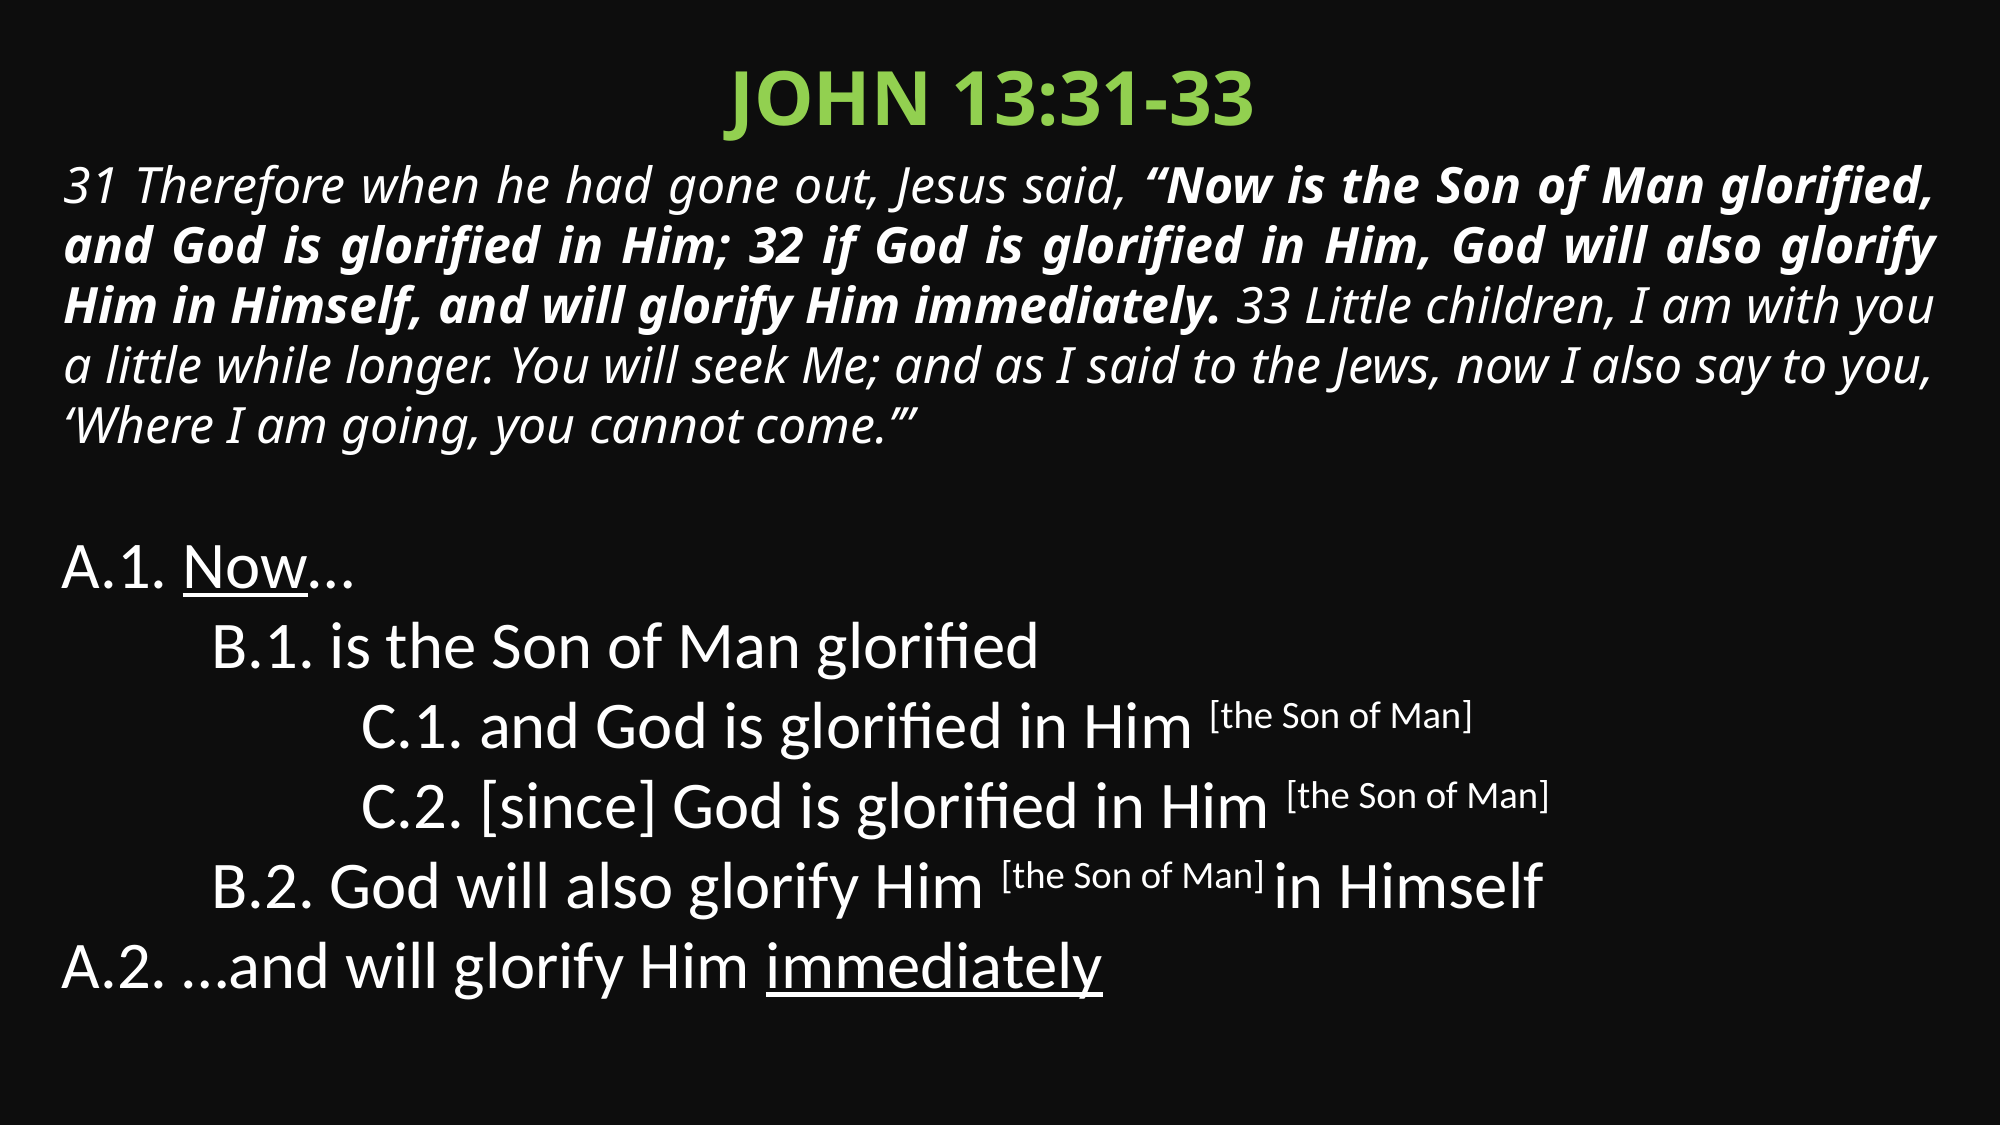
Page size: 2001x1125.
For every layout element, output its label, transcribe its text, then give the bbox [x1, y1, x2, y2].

subtitle John 13:31-33 [34, 42, 1951, 184]
text_box 31 Therefore when he had gone out, Jesus said, “Now is the Son of Man glorified, and God is glorified in Him; 32 if God is glorified in Him, God will also glorify Him in Himself, and will glorify Him immediately. 33 Little children, I am with you a little while longer. You will seek Me; and as I said to the Jews, now I also say to you, ‘Where I am going, you cannot come.’” [49, 146, 1951, 462]
text_box A.1. Now… B.1. is the Son of Man glorified C.1. and God is glorified in Him [the Son of Man] C.2. [since] God is glorified in Him [the Son of Man] B.2. God will also glorify Him [the Son of Man] in Himself A.2. …and will glorify Him immediately [46, 514, 1949, 1009]
